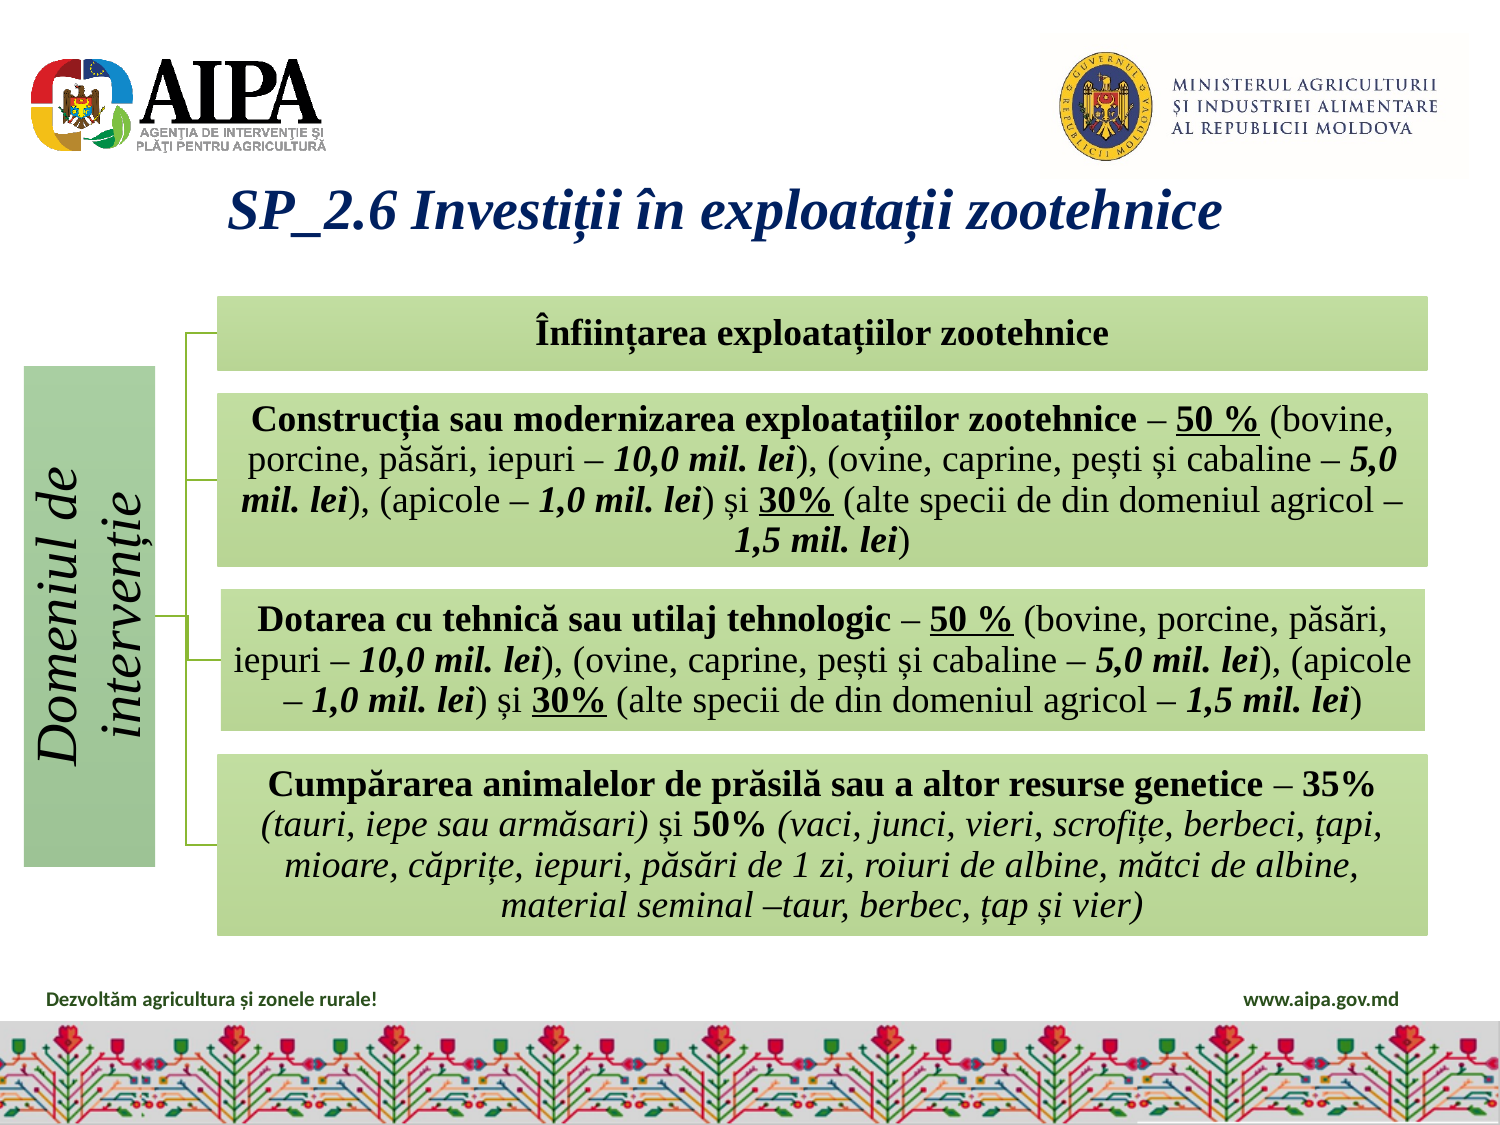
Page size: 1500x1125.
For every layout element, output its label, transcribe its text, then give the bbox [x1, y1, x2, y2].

text_box Dezvoltăm agricultura și zonele rurale! [31, 978, 410, 1019]
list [22, 277, 1429, 955]
picture [0, 1021, 1500, 1125]
picture [1040, 33, 1469, 179]
picture [31, 59, 326, 153]
text_box www.aipa.gov.md [1228, 978, 1469, 1019]
title SP_2.6 Investiții în exploatații zootehnice [78, 164, 1373, 257]
